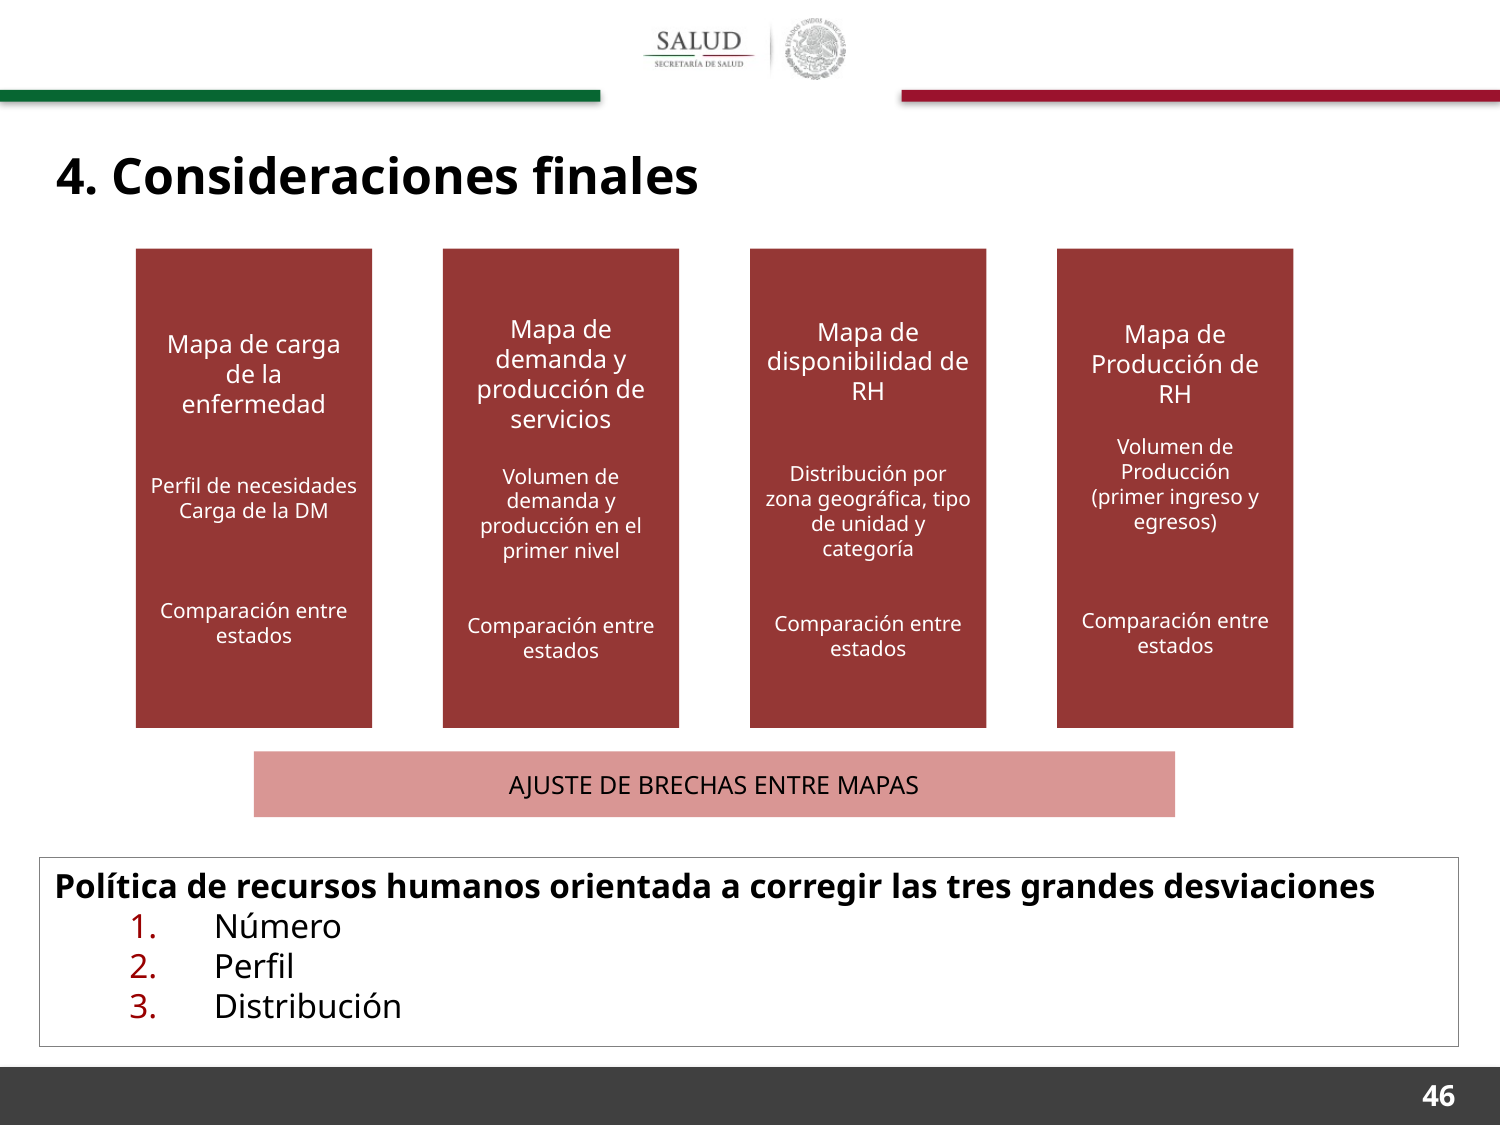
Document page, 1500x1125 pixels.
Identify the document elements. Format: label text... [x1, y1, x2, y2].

text_box 46 [1120, 1070, 1471, 1125]
text_box AJUSTE DE BRECHAS ENTRE MAPAS [253, 751, 1176, 818]
text_box Mapa de disponibilidad de RH Distribución por zona geográfica, tipo de unidad y categoría Comparación entre estados [750, 248, 987, 728]
text_box Mapa de Producción de RH Volumen de Producción (primer ingreso y egresos) Comparación entre estados [1057, 248, 1294, 728]
text_box Mapa de carga de la enfermedad Perfil de necesidades Carga de la DM Comparación entre estados [135, 248, 373, 728]
title 4. Consideraciones finales [41, 137, 1459, 209]
picture [643, 18, 846, 80]
text_box Mapa de demanda y producción de servicios Volumen de demanda y producción en el primer nivel Comparación entre estados [442, 248, 680, 728]
text_box Política de recursos humanos orientada a corregir las tres grandes desviaciones Número Perfil Distribución [39, 857, 1459, 1047]
